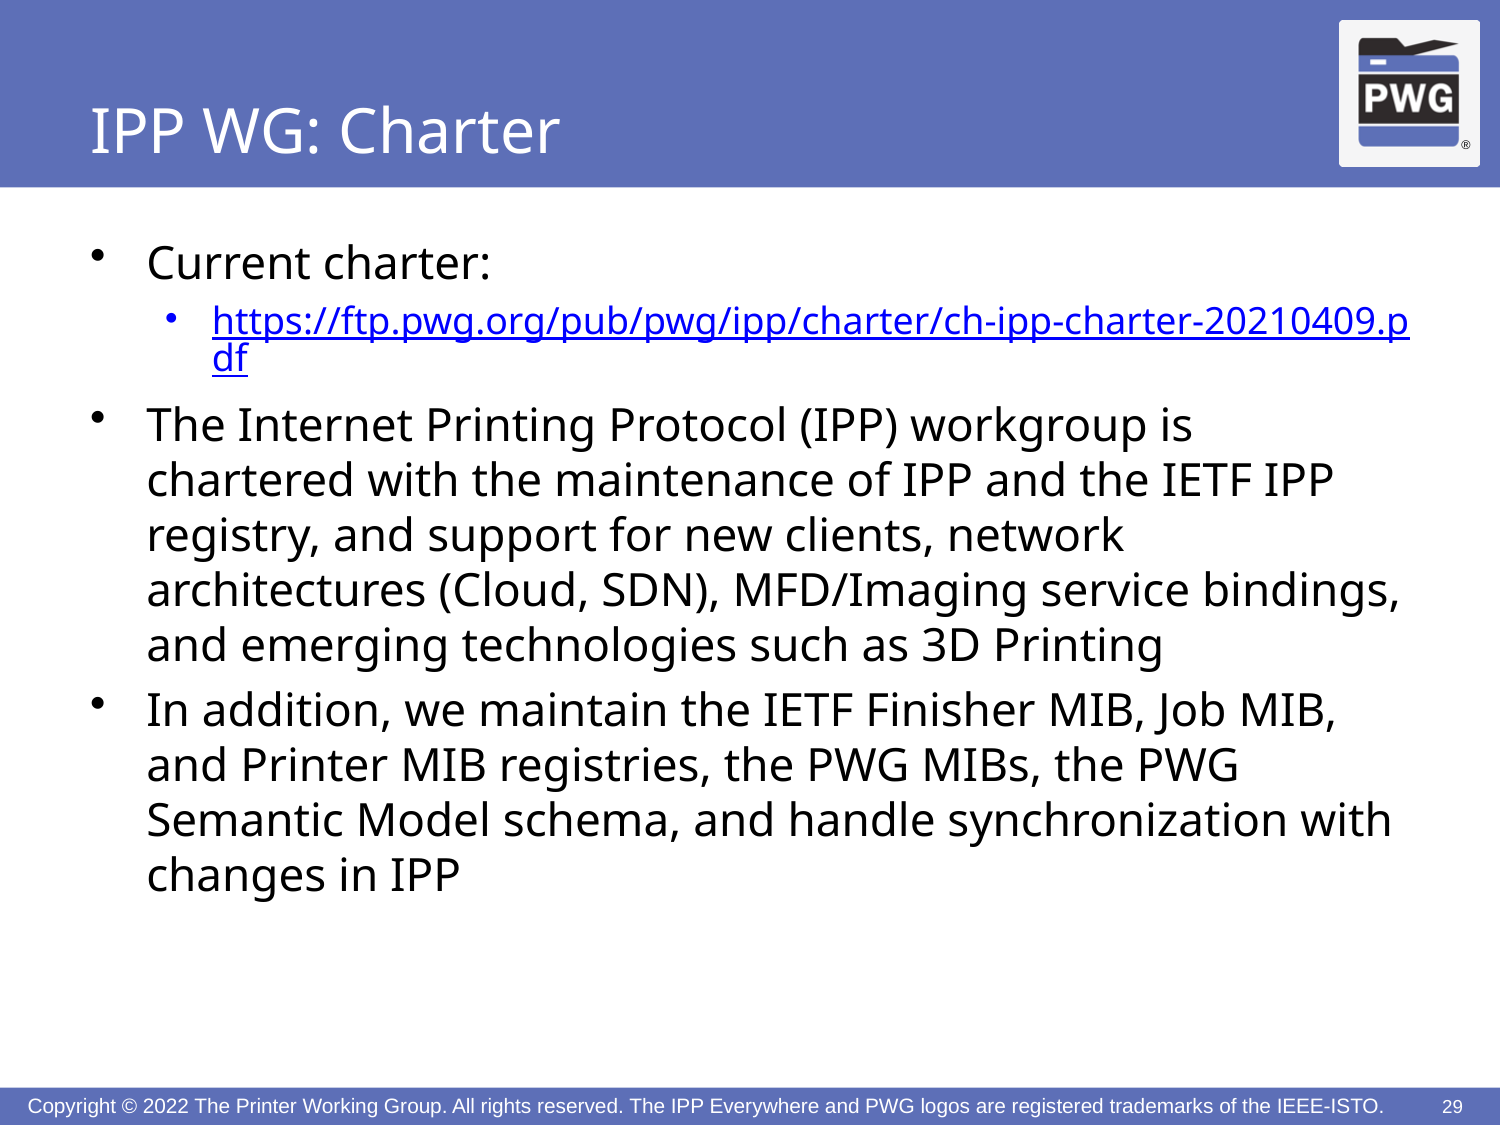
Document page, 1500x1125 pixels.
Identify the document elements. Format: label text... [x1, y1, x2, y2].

list Current charter: https://ftp.pwg.org/pub/pwg/ipp/charter/ch-ipp-charter-20210409.pdf The Internet Printing Protocol (IPP) workgroup is chartered with the maintenance of IPP and the IETF IPP registry, and support for new clients, network architectures (Cloud, SDN), MFD/Imaging service bindings, and emerging technologies such as 3D Printing In addition, we maintain the IETF Finisher MIB, Job MIB, and Printer MIB registries, the PWG MIBs, the PWG Semantic Model schema, and handle synchronization with changes in IPP [74, 224, 1426, 1068]
slide_number 29 [1405, 1087, 1500, 1125]
title IPP WG: Charter [74, 7, 1318, 175]
picture [1339, 20, 1480, 167]
